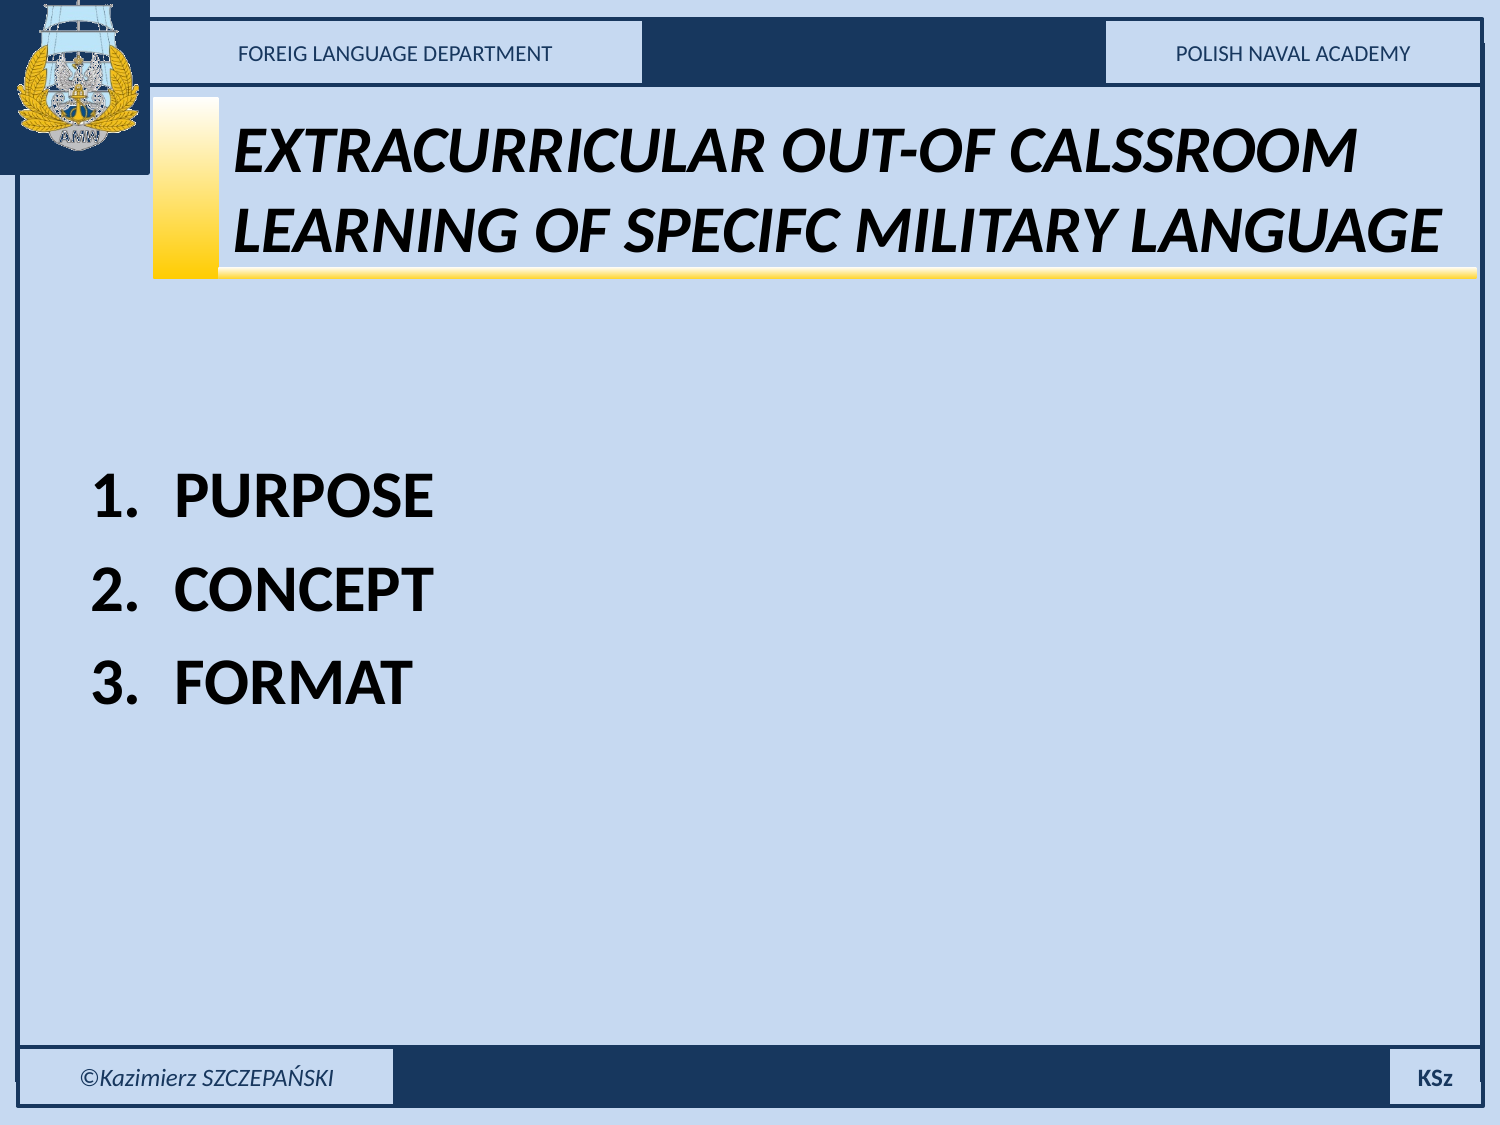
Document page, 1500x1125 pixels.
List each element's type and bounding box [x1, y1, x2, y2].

text_box [0, 0, 1484, 1107]
